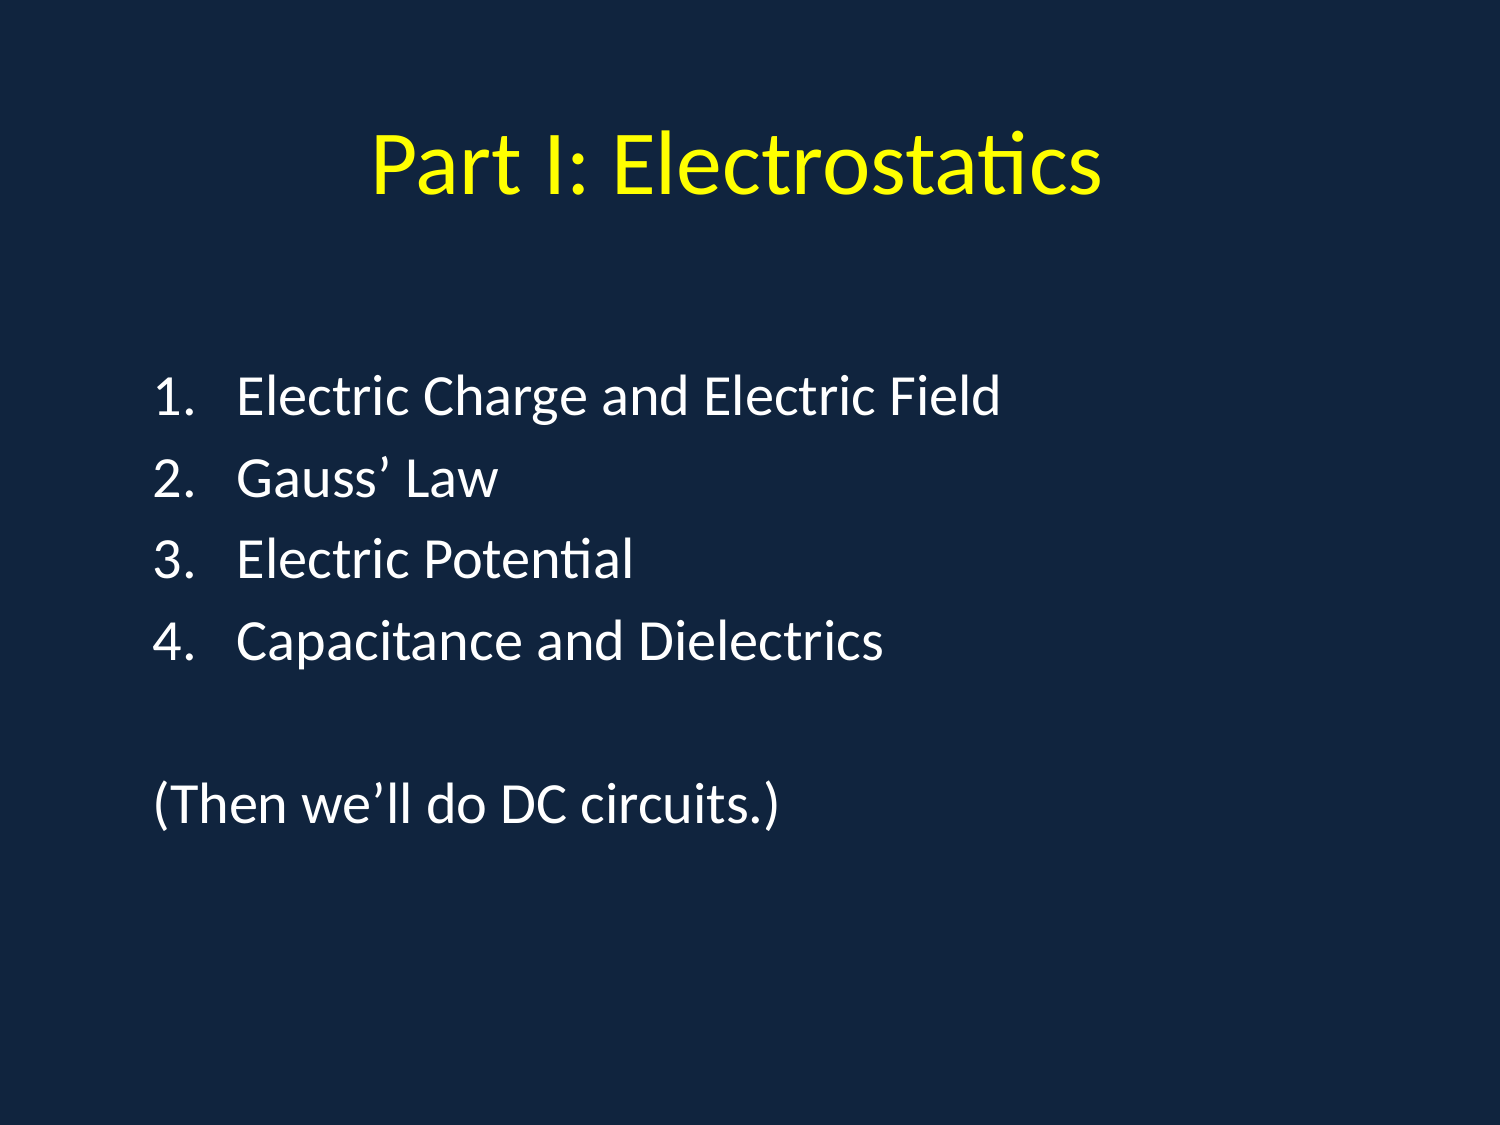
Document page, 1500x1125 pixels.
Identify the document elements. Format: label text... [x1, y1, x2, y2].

subtitle Electric Charge and Electric Field Gauss’ Law Electric Potential Capacitance and Dielectrics (Then we’ll do DC circuits.) [137, 350, 1338, 963]
title Part I: Electrostatics [99, 37, 1375, 279]
